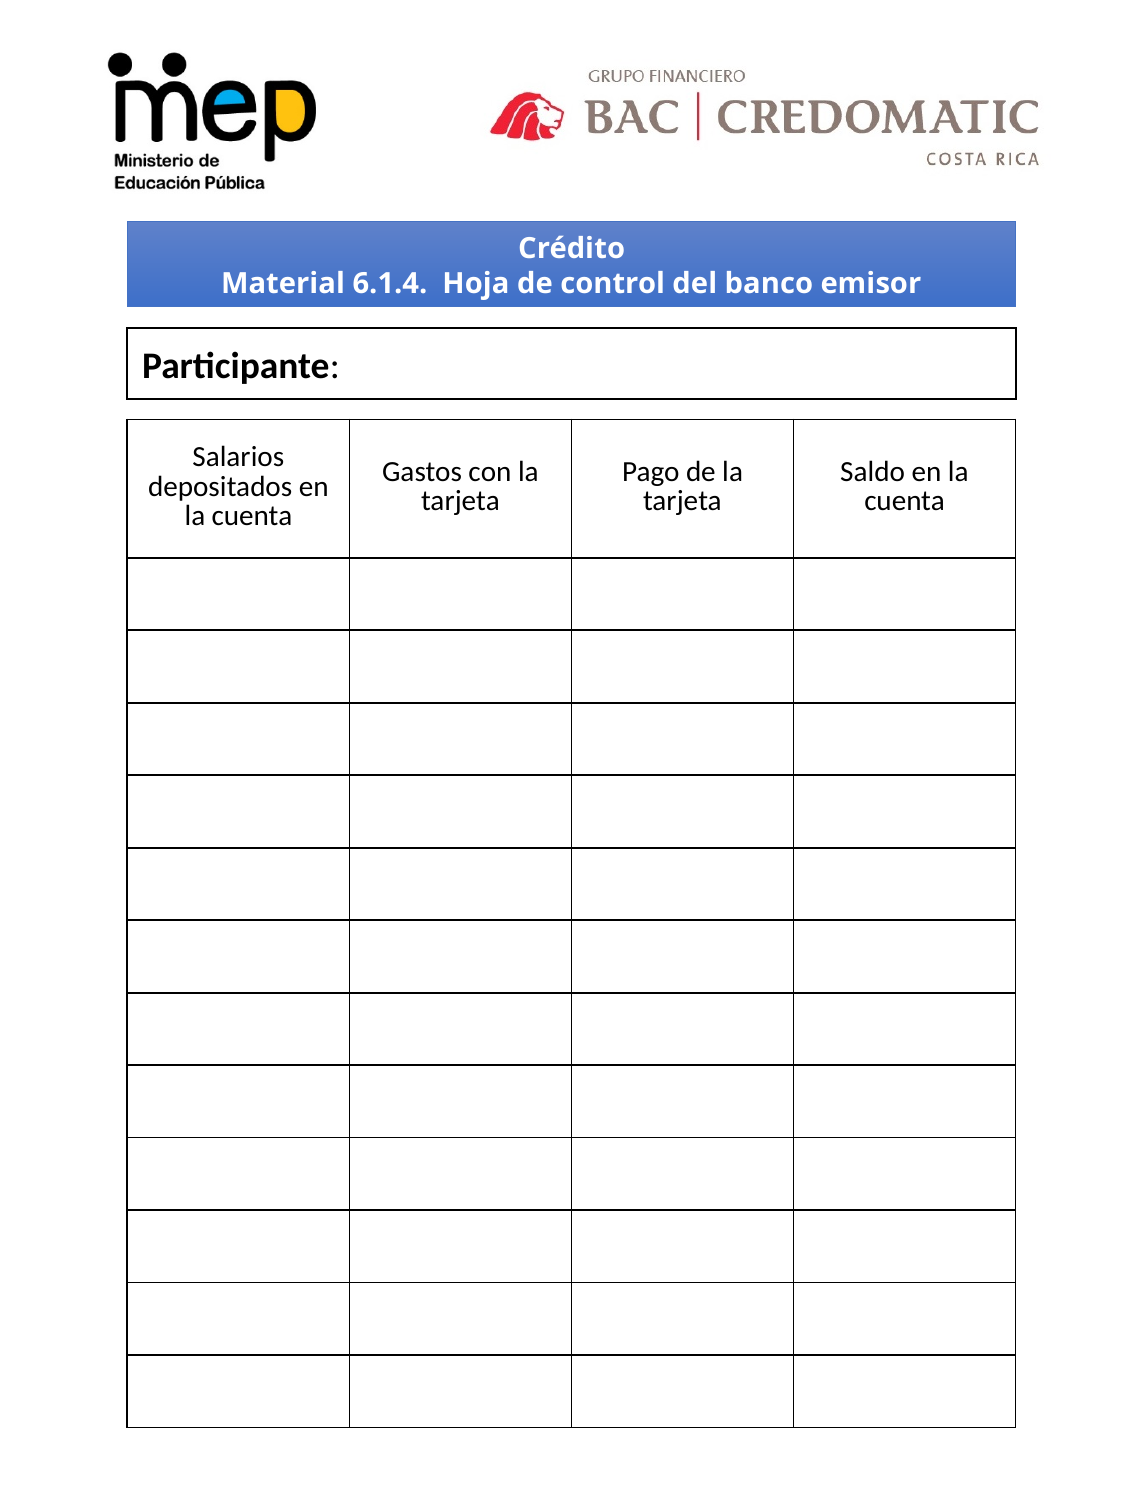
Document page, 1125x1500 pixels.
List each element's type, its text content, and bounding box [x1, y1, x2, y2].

table_cell [128, 1066, 349, 1137]
table_cell [794, 1283, 1015, 1354]
table_cell [572, 1283, 793, 1354]
table_cell [794, 1211, 1015, 1282]
table_cell [350, 1283, 571, 1354]
table_cell [572, 776, 793, 847]
table_cell [794, 849, 1015, 919]
table_cell [572, 631, 793, 702]
table_cell [794, 559, 1015, 629]
table_header Gastos con la tarjeta [350, 420, 571, 557]
table_cell [128, 559, 349, 629]
table_cell [128, 921, 349, 992]
table_cell [794, 921, 1015, 992]
table_cell [128, 849, 349, 919]
table_cell [794, 776, 1015, 847]
table_header Salarios depositados en la cuenta [128, 420, 349, 557]
table_cell [128, 704, 349, 774]
table_cell [128, 1138, 349, 1209]
table_cell [572, 994, 793, 1064]
text_box Crédito Material 6.1.4. Hoja de control del banco emisor [127, 221, 1016, 307]
table_cell [794, 704, 1015, 774]
table_cell [572, 704, 793, 774]
text_box Participante: [126, 327, 1017, 400]
table_cell [128, 994, 349, 1064]
table_cell [572, 849, 793, 919]
table_cell [350, 559, 571, 629]
table_cell [350, 1211, 571, 1282]
table_cell [572, 1356, 793, 1427]
table_cell [350, 631, 571, 702]
picture [103, 40, 322, 204]
table_cell [350, 1138, 571, 1209]
table_cell [350, 1066, 571, 1137]
table_cell [350, 921, 571, 992]
table_cell [794, 1066, 1015, 1137]
table_cell [794, 994, 1015, 1064]
picture [480, 53, 1052, 176]
table_cell [350, 994, 571, 1064]
table_cell [350, 776, 571, 847]
table_cell [128, 1356, 349, 1427]
table_cell [350, 849, 571, 919]
table_cell [128, 1211, 349, 1282]
table_cell [128, 1283, 349, 1354]
table_cell [794, 1356, 1015, 1427]
table_cell [572, 1211, 793, 1282]
table_cell [572, 559, 793, 629]
table_header Pago de la tarjeta [572, 420, 793, 557]
table_cell [572, 1066, 793, 1137]
table_cell [572, 1138, 793, 1209]
table_cell [794, 1138, 1015, 1209]
table_cell [350, 1356, 571, 1427]
table_cell [350, 704, 571, 774]
table_cell [128, 776, 349, 847]
table_cell [572, 921, 793, 992]
table_header Saldo en la cuenta [794, 420, 1015, 557]
table_cell [794, 631, 1015, 702]
table_cell [128, 631, 349, 702]
